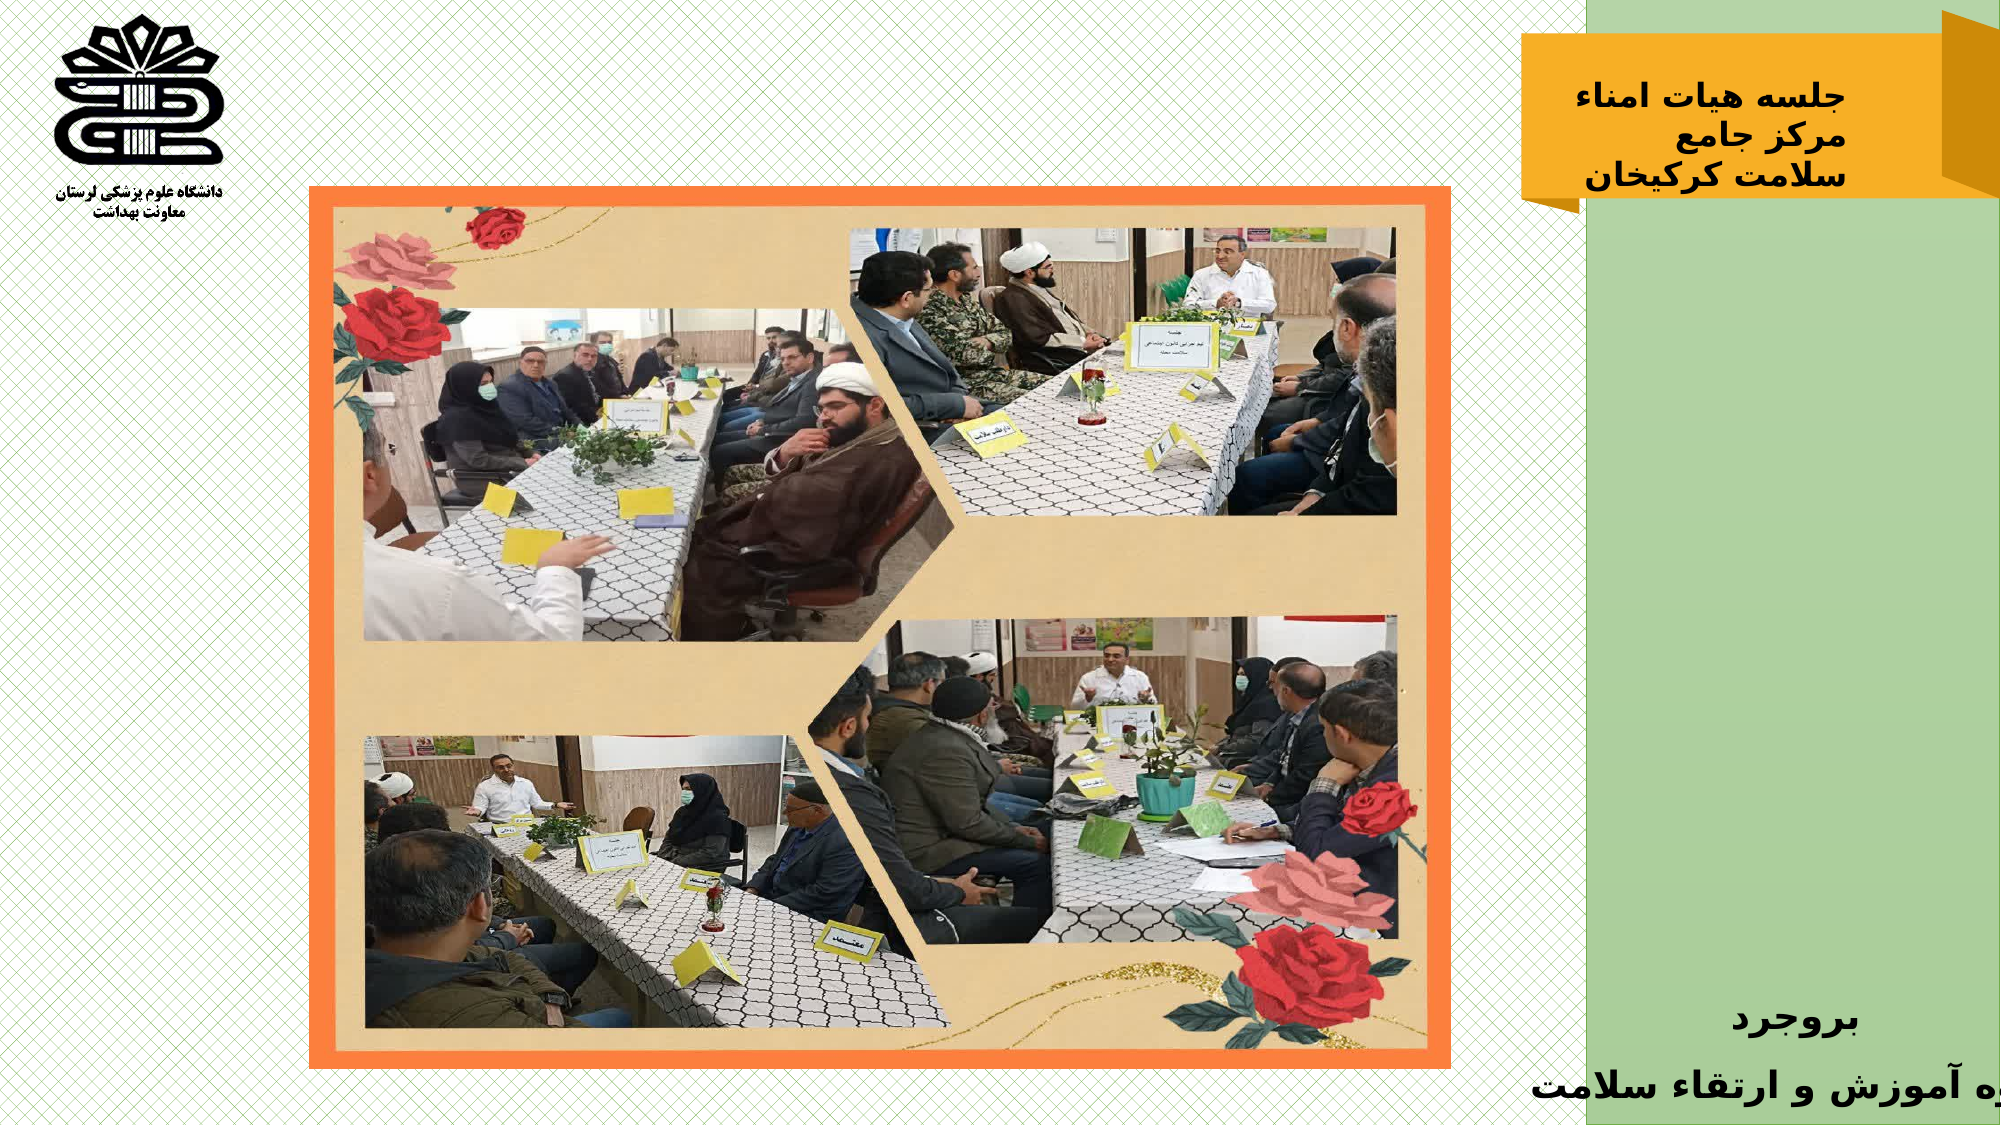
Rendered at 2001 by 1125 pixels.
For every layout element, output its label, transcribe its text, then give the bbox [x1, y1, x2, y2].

picture [2, 0, 280, 341]
title جلسه هیات امناء مرکز جامع سلامت کرکیخان [1554, 59, 1863, 278]
text_box بروجرد [1567, 940, 1876, 1125]
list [309, 186, 1451, 1069]
